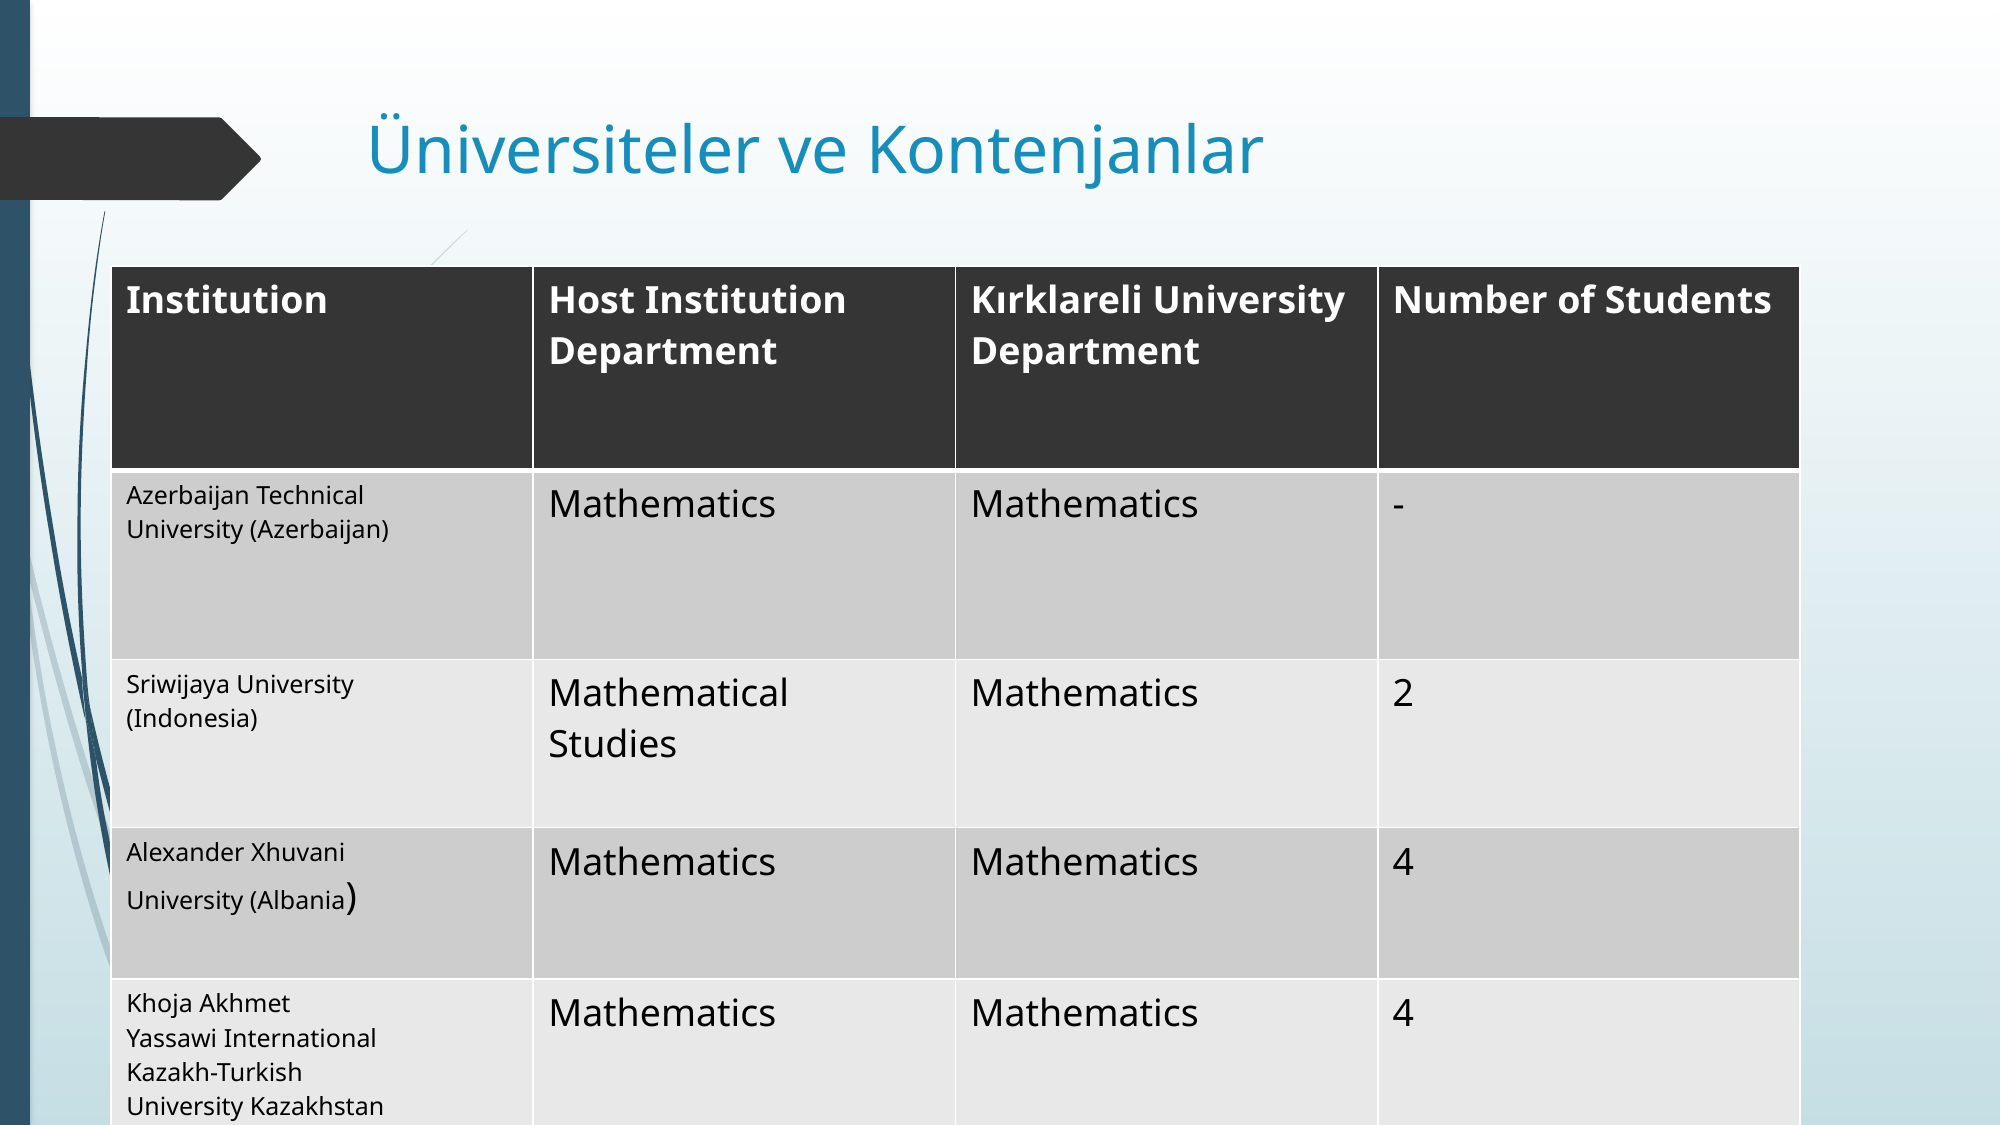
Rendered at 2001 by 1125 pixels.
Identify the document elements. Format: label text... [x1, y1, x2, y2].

table_cell Mathematics [534, 473, 955, 659]
title Üniversiteler ve Kontenjanlar [111, 99, 1522, 195]
table_cell Sriwijaya University (Indonesia) [112, 660, 532, 827]
table_header Institution [112, 267, 532, 468]
table_cell Mathematics [956, 980, 1377, 1125]
table_cell Mathematics [956, 660, 1377, 827]
table_cell Mathematics [534, 980, 955, 1125]
table_cell Mathematics [956, 828, 1377, 978]
table_header Number of Students [1379, 267, 1799, 468]
table_header Kırklareli University Department [956, 267, 1377, 468]
table_cell - [1379, 473, 1799, 659]
table_cell 4 [1379, 980, 1799, 1125]
table_cell 2 [1379, 660, 1799, 827]
table_cell 4 [1379, 828, 1799, 978]
table_cell Khoja Akhmet Yassawi International Kazakh-Turkish University Kazakhstan [112, 980, 532, 1125]
table_header Host Institution Department [534, 267, 955, 468]
table_cell Alexander Xhuvani University (Albania) [112, 828, 532, 978]
table_cell Mathematical Studies [534, 660, 955, 827]
table_cell Mathematics [956, 473, 1377, 659]
table_cell Azerbaijan Technical University (Azerbaijan) [112, 473, 532, 659]
table_cell Mathematics [534, 828, 955, 978]
